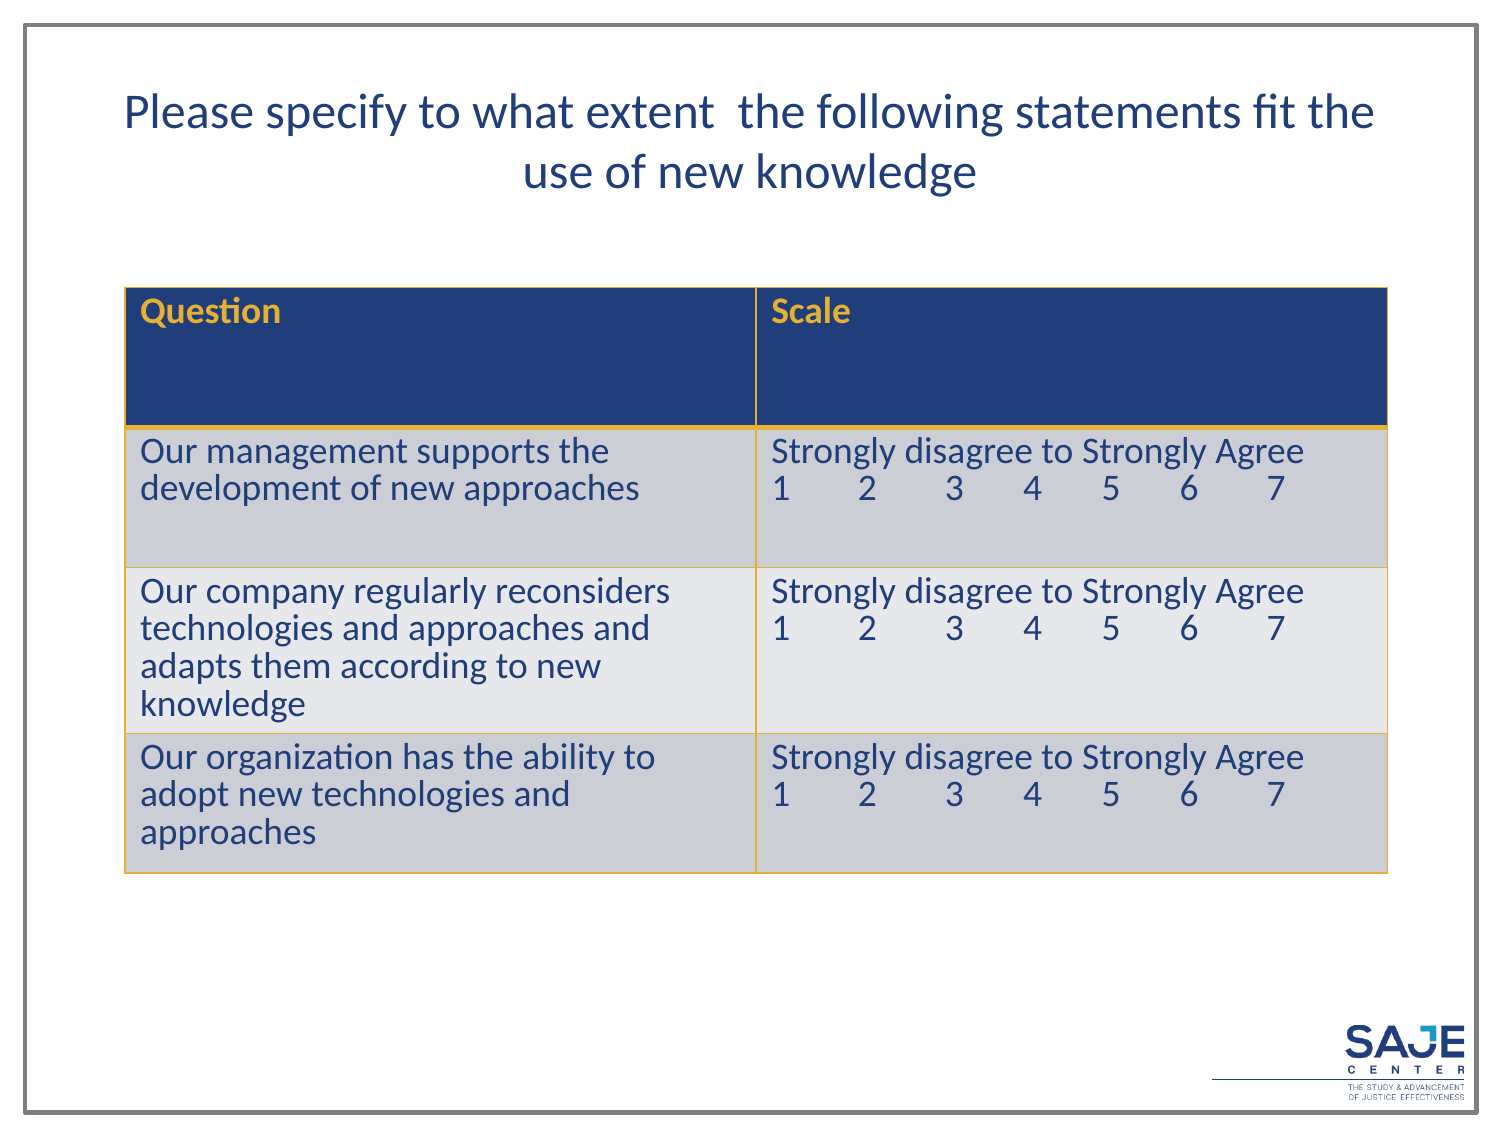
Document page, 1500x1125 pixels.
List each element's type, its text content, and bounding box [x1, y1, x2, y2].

table_cell Strongly disagree to Strongly Agree 1 2 3 4 5 6 7 [757, 734, 1387, 872]
table_header Question [126, 288, 755, 425]
table_cell Our organization has the ability to adopt new technologies and approaches [126, 734, 755, 872]
table_cell Strongly disagree to Strongly Agree 1 2 3 4 5 6 7 [757, 430, 1387, 567]
table_cell Our company regularly reconsiders technologies and approaches and adapts them according to new knowledge [126, 568, 755, 733]
table_header Scale [757, 288, 1387, 425]
picture [1345, 1025, 1465, 1100]
table_cell Our management supports the development of new approaches [126, 430, 755, 567]
table_cell Strongly disagree to Strongly Agree 1 2 3 4 5 6 7 [757, 568, 1387, 733]
title Please specify to what extent the following statements fit the use of new knowledge [75, 45, 1425, 233]
